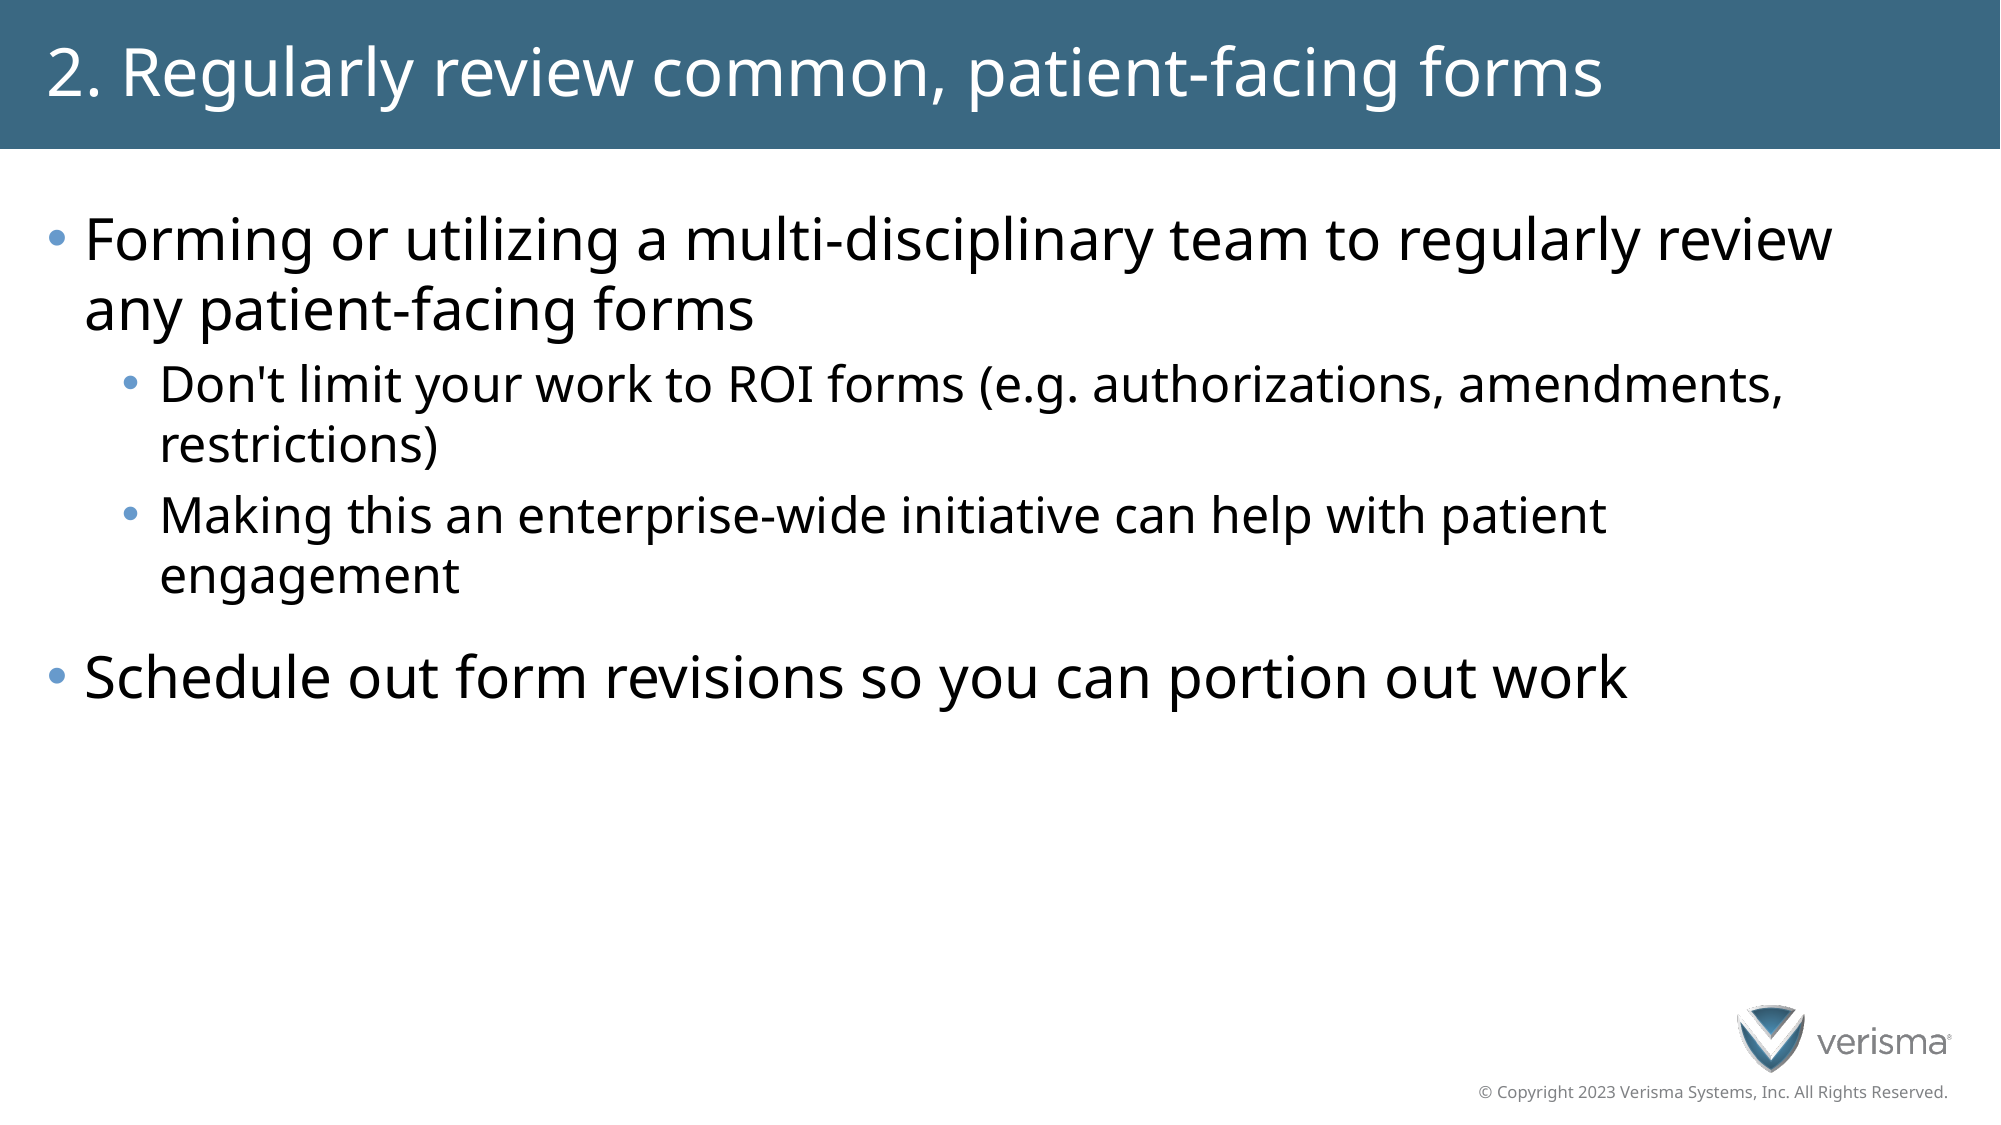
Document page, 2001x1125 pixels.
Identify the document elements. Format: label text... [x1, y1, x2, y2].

list Forming or utilizing a multi-disciplinary team to regularly review any patient-facing forms Don't limit your work to ROI forms (e.g. authorizations, amendments, restrictions) Making this an enterprise-wide initiative can help with patient engagement Schedule out form revisions so you can portion out work [31, 195, 1936, 987]
title 2. Regularly review common, patient-facing forms [31, 15, 1936, 134]
picture [1714, 986, 1969, 1092]
